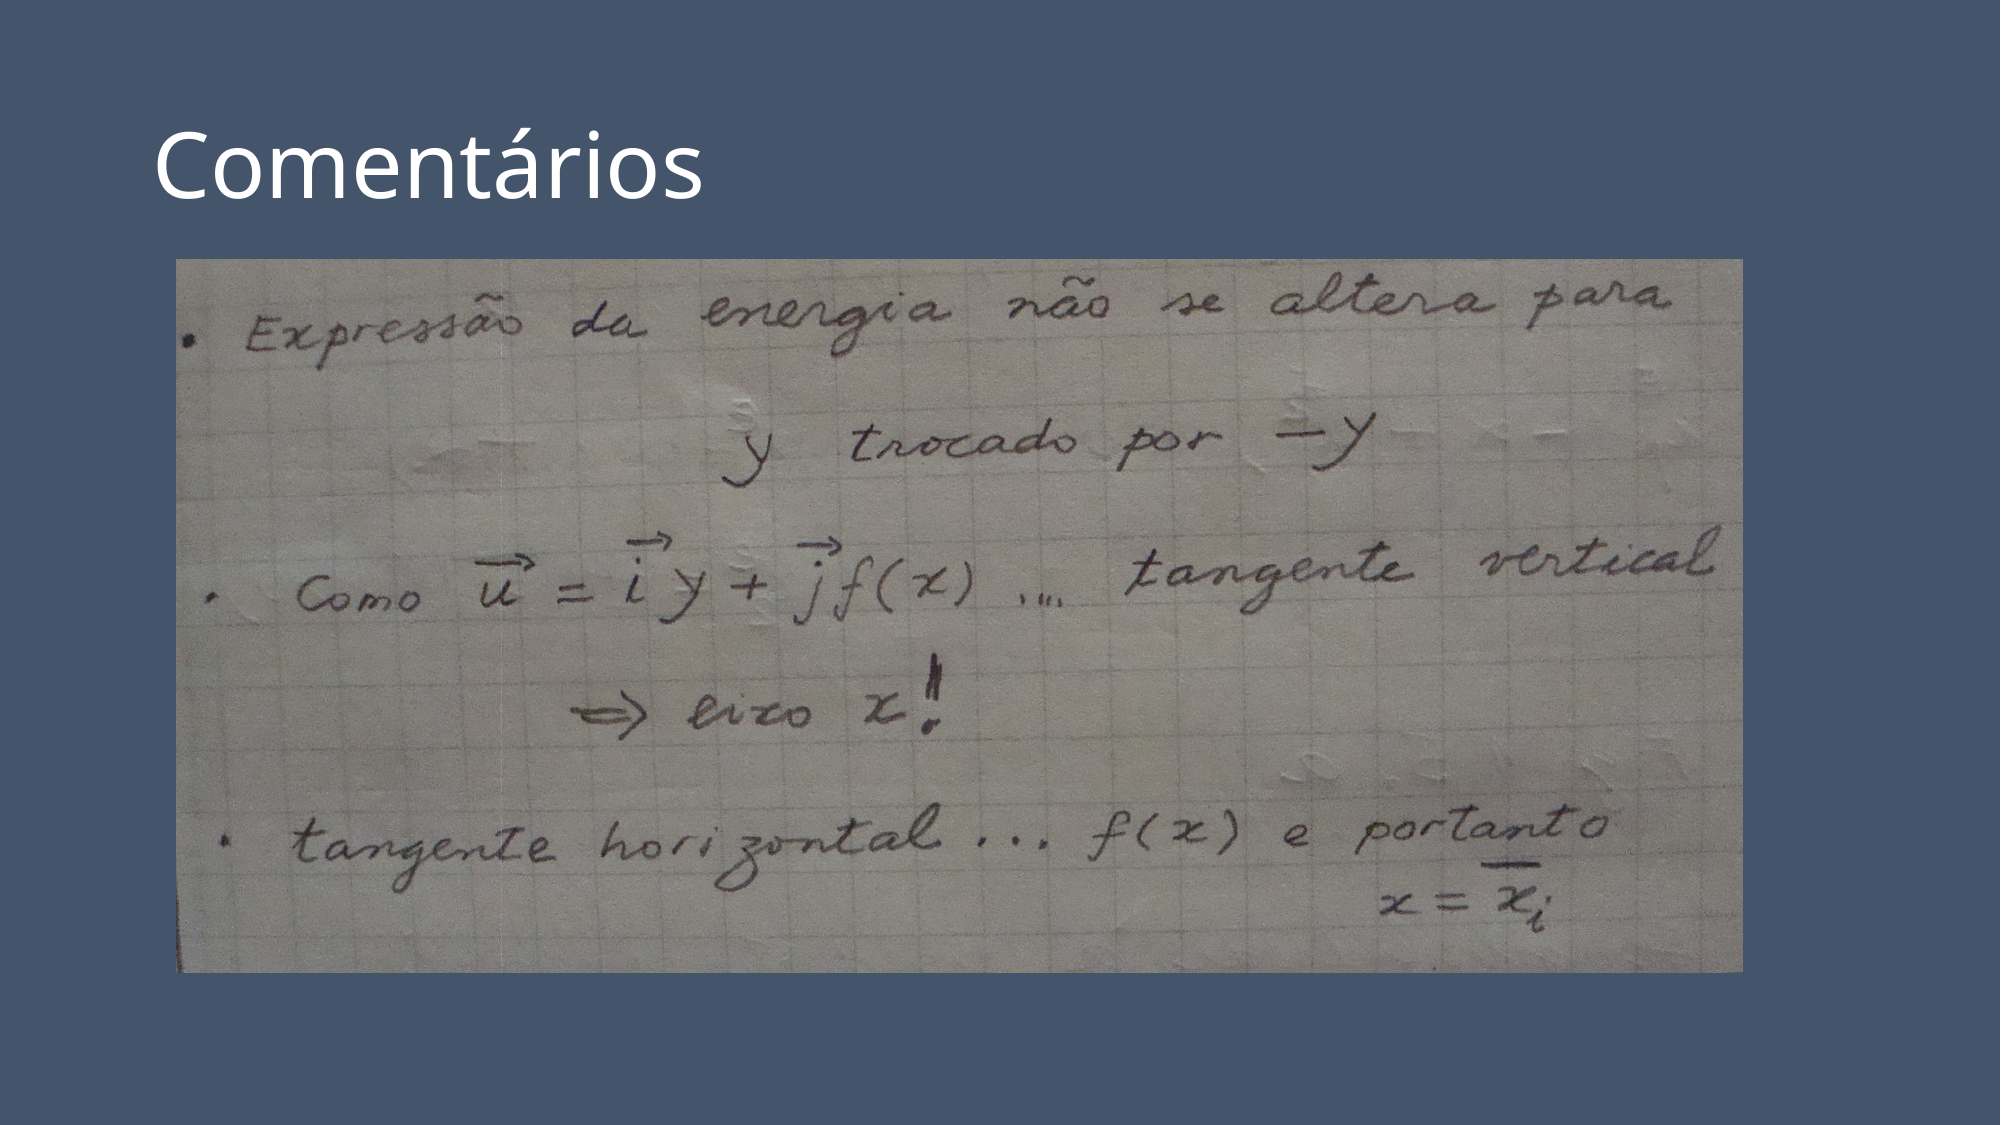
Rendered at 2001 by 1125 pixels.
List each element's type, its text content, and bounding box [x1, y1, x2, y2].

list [176, 259, 1743, 974]
title Comentários [137, 59, 1863, 278]
